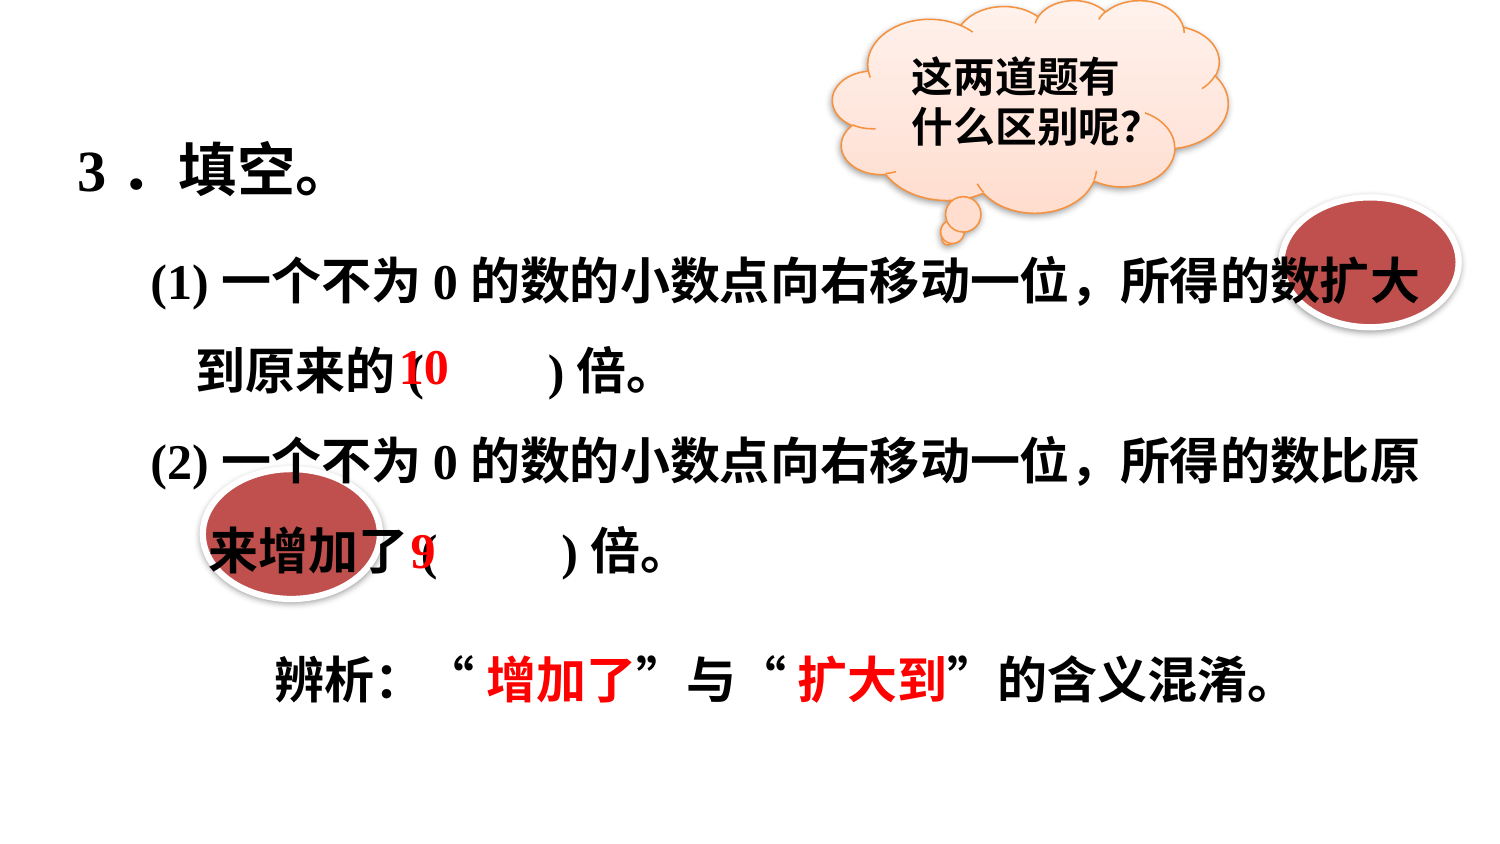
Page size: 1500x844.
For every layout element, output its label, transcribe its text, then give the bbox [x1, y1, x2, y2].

text_box (1)一个不为0的数的小数点向右移动一位，所得的数扩大到原来的( )倍。 (2)一个不为0的数的小数点向右移动一位，所得的数比原来增加了( )倍。 [135, 212, 1459, 587]
text_box [233, 587, 350, 603]
text_box [1308, 194, 1432, 212]
text_box 9 [395, 511, 451, 587]
text_box 辨析：“ 增加了”与“ 扩大到”的含义混淆。 [260, 611, 1500, 716]
text_box 10 [384, 327, 464, 403]
text_box 3．填空。 [62, 91, 458, 211]
text_box 这两道题有什么区别呢？ [831, 0, 1229, 246]
